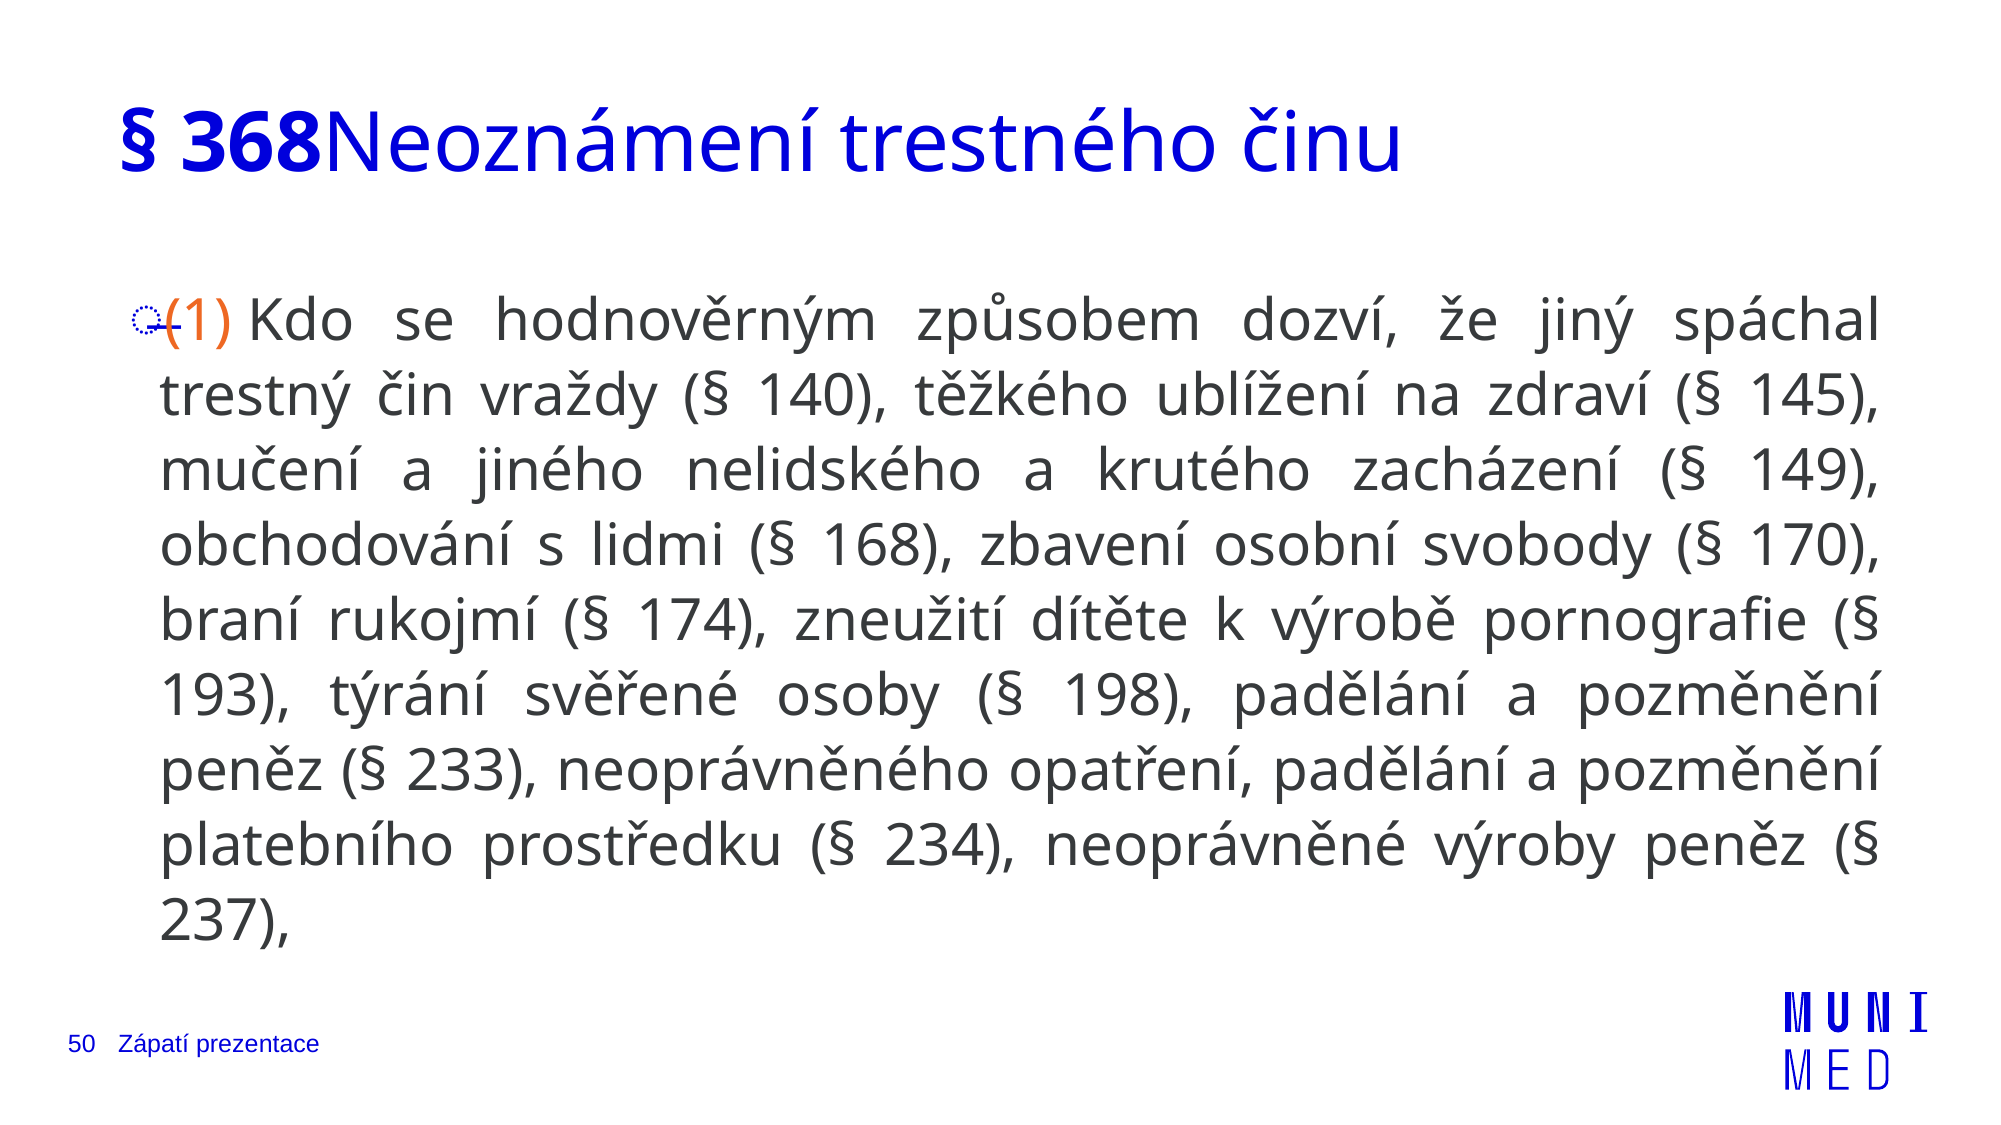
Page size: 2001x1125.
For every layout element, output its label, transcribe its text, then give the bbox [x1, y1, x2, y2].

slide_number 50 [67, 1021, 110, 1063]
list (1) Kdo se hodnověrným způsobem dozví, že jiný spáchal trestný čin vraždy (§ 140), těžkého ublížení na zdraví (§ 145), mučení a jiného nelidského a krutého zacházení (§ 149), obchodování s lidmi (§ 168), zbavení osobní svobody (§ 170), braní rukojmí (§ 174), zneužití dítěte k výrobě pornografie (§ 193), týrání svěřené osoby (§ 198), padělání a pozměnění peněz (§ 233), neoprávněného opatření, padělání a pozměnění platebního prostředku (§ 234), neoprávněné výroby peněz (§ 237), [118, 277, 1883, 957]
title § 368Neoznámení trestného činu [118, 118, 1883, 193]
footer Zápatí prezentace [118, 1021, 1418, 1063]
